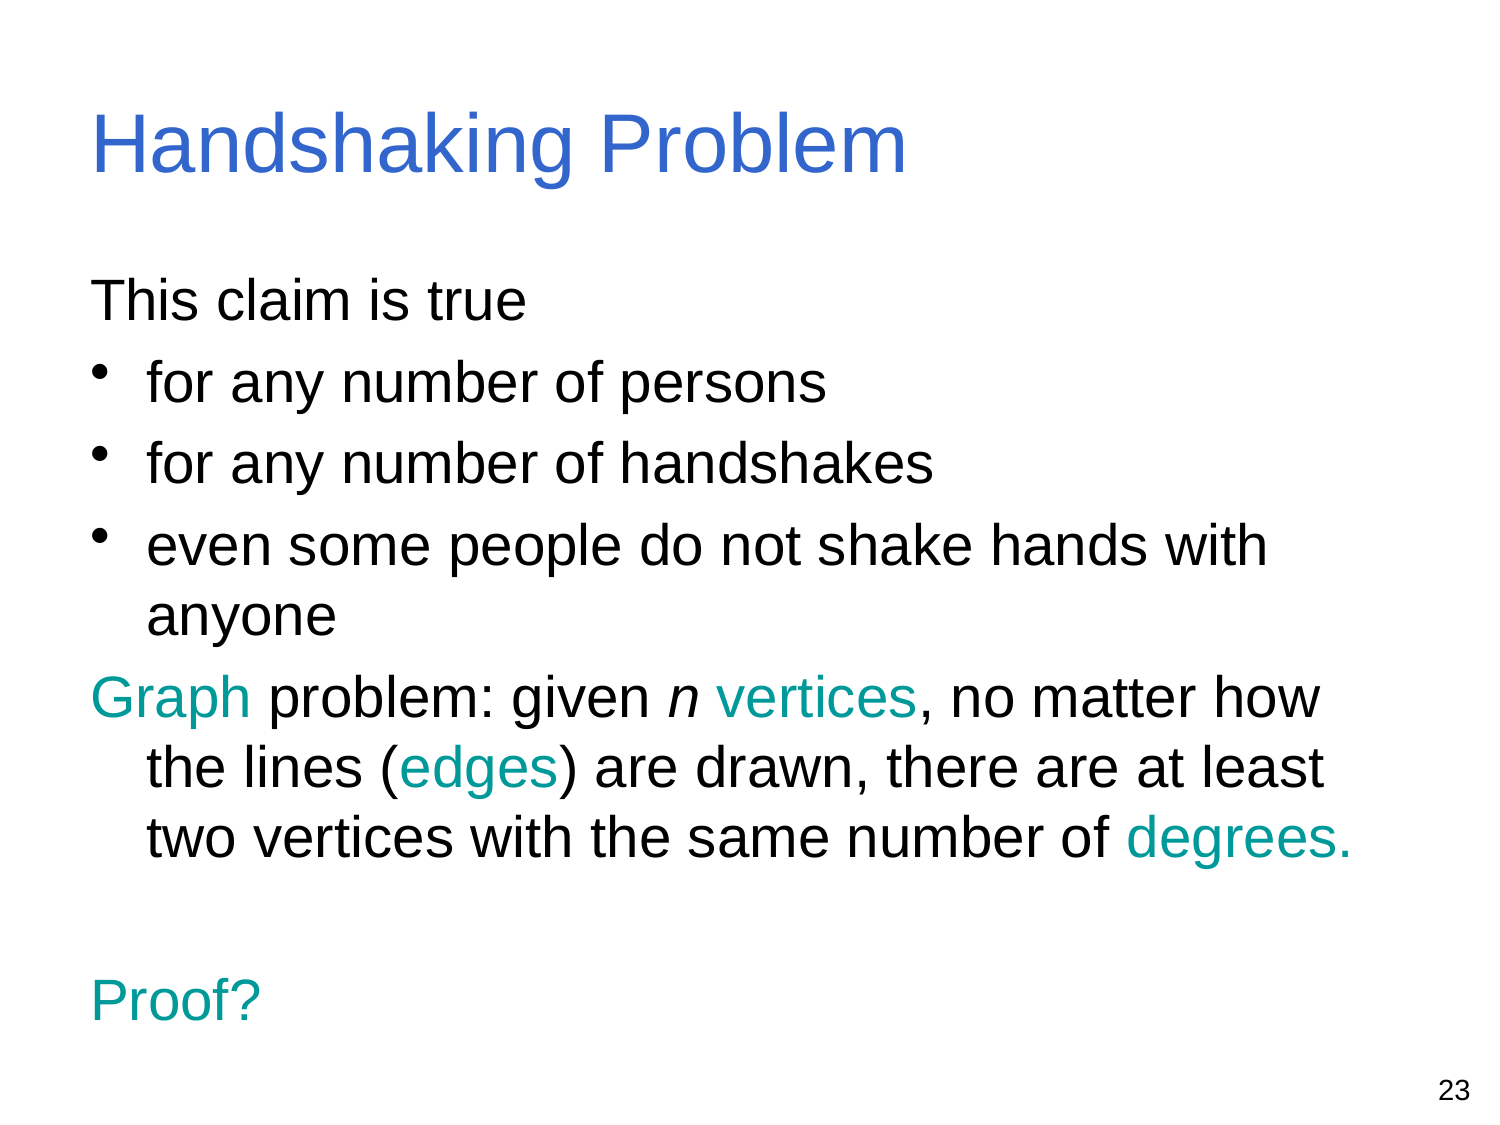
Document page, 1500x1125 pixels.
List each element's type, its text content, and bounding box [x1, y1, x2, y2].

title Handshaking Problem [74, 44, 1426, 233]
list This claim is true for any number of persons for any number of handshakes even some people do not shake hands with anyone Graph problem: given n vertices, no matter how the lines (edges) are drawn, there are at least two vertices with the same number of degrees. Proof? [75, 254, 1425, 1081]
